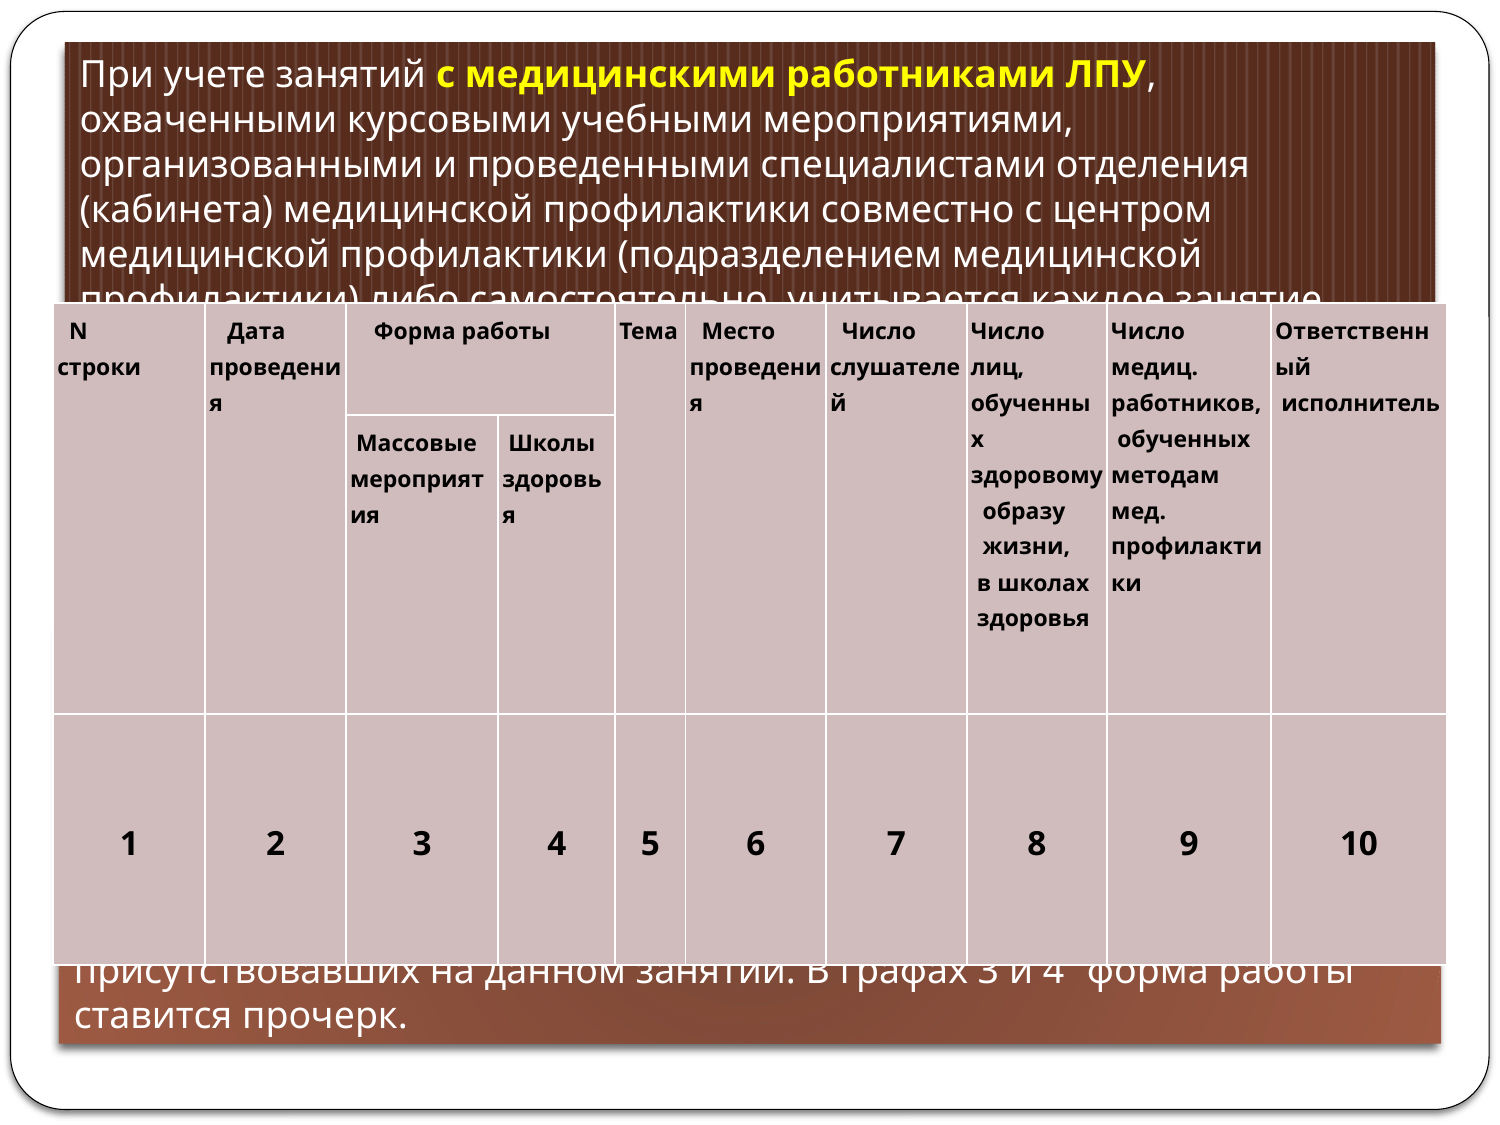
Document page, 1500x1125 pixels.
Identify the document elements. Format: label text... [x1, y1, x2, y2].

table_cell 4 [499, 715, 614, 964]
table_header Форма работы [347, 304, 614, 414]
table_cell Школы здоровья [499, 416, 614, 713]
table_header Число лиц, обученных здоровому образу жизни, в школах здоровья [968, 304, 1106, 713]
text_box При учете занятий с медицинскими работниками ЛПУ, охваченными курсовыми учебными мероприятиями, организованными и проведенными специалистами отделения (кабинета) медицинской профилактики совместно с центром медицинской профилактики (подразделением медицинской профилактики) либо самостоятельно, учитывается каждое занятие отдельно. [64, 42, 1436, 302]
table_cell 3 [347, 715, 497, 964]
table_header Число медиц. работников, обученных методам мед. профилактики [1108, 304, 1270, 713]
text_box В этом случае, кроме граф 1, 2, 10 заполняется графа 5 "тема", в которой указывается тема учебного занятия и название учебного цикла, семинара, курса. В графе 6 указывается место проведения учебного занятия, в графе 7 "число слушателей" ставится прочерк, в графе 8 "число лиц, обученных здоровому образу жизни" ставится прочерк, в графе 9 "число медиц. работников, обученных методам мед. профилактики" указывается число медицинских работников, присутствовавших на данном занятии. В графах 3 и 4 "форма работы" ставится прочерк. [58, 966, 1442, 1044]
table_cell 8 [968, 715, 1106, 964]
table_cell 6 [686, 715, 825, 964]
table_cell 7 [827, 715, 966, 964]
table_header Дата проведения [206, 304, 345, 713]
table_header Ответственный исполнитель [1272, 304, 1446, 713]
table_header Число слушателей [827, 304, 966, 713]
table_header N строки [54, 304, 204, 713]
table_cell Массовые мероприятия [347, 416, 497, 713]
table_cell 2 [206, 715, 345, 964]
table_cell 1 [54, 715, 204, 964]
table_header Место проведения [686, 304, 825, 713]
table_cell 5 [616, 715, 685, 964]
table_header Тема [616, 304, 685, 713]
table_cell 10 [1272, 715, 1446, 964]
table_cell 9 [1108, 715, 1270, 964]
